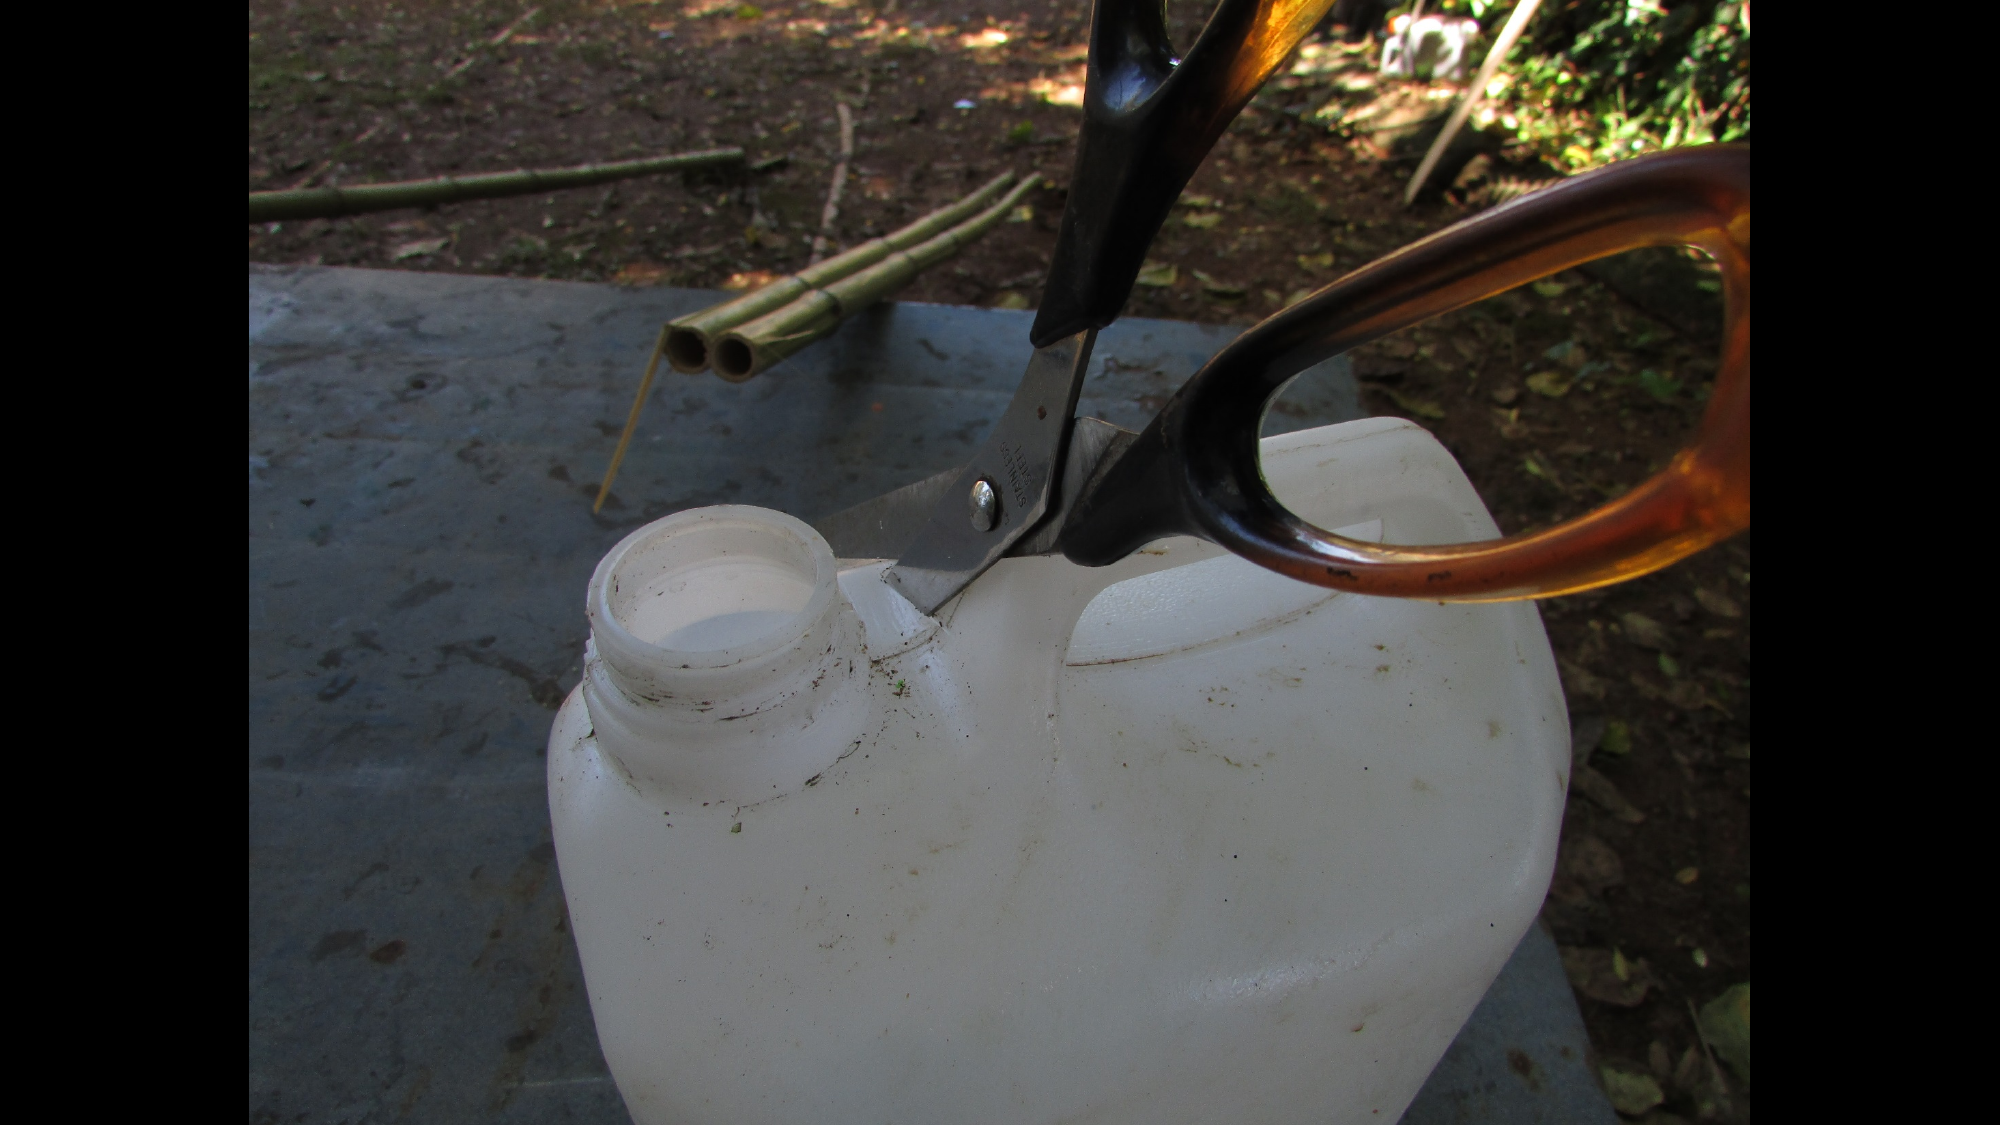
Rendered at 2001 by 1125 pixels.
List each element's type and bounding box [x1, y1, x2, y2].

picture [249, 0, 1750, 1125]
